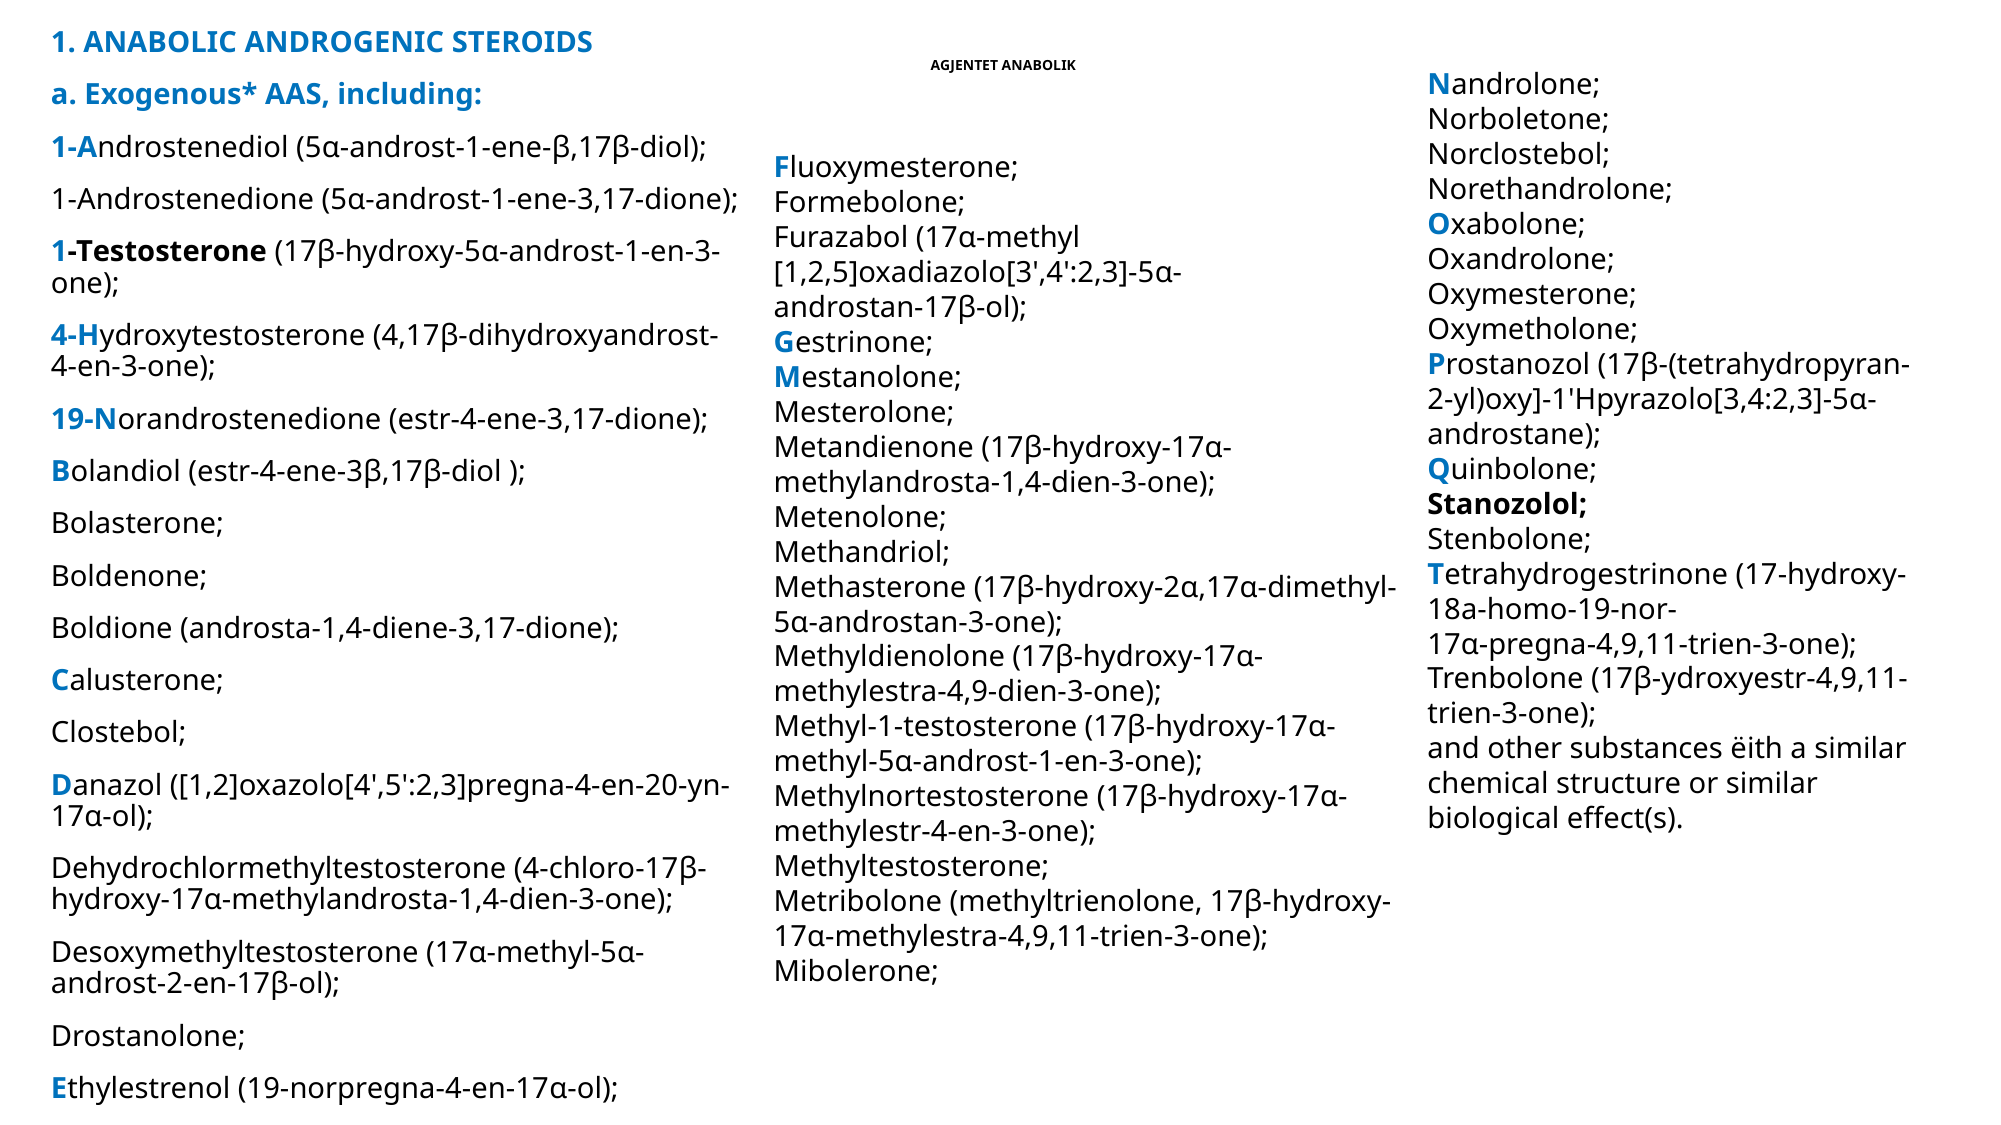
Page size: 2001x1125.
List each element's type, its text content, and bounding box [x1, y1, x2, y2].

text_box Fluoxymesterone; Formebolone; Furazabol (17α-methyl [1,2,5]oxadiazolo[3',4':2,3]-5α- androstan-17β-ol); Gestrinone; Mestanolone; Mesterolone; Metandienone (17β-hydroxy-17α-methylandrosta-1,4-dien-3-one); Metenolone; Methandriol; Methasterone (17β-hydroxy-2α,17α-dimethyl-5α-androstan-3-one); Methyldienolone (17β-hydroxy-17α-methylestra-4,9-dien-3-one); Methyl-1-testosterone (17β-hydroxy-17α-methyl-5α-androst-1-en-3-one); Methylnortestosterone (17β-hydroxy-17α-methylestr-4-en-3-one); Methyltestosterone; Metribolone (methyltrienolone, 17β-hydroxy-17α-methylestra-4,9,11-trien-3-one); Mibolerone; [758, 140, 1413, 995]
list 1. ANABOLIC ANDROGENIC STEROIDS a. Exogenous* AAS, including: 1-Androstenediol (5α-androst-1-ene-β,17β-diol); 1-Androstenedione (5α-androst-1-ene-3,17-dione); 1-Testosterone (17β-hydroxy-5α-androst-1-en-3-one); 4-Hydroxytestosterone (4,17β-dihydroxyandrost-4-en-3-one); 19-Norandrostenedione (estr-4-ene-3,17-dione); Bolandiol (estr-4-ene-3β,17β-diol ); Bolasterone; Boldenone; Boldione (androsta-1,4-diene-3,17-dione); Calusterone; Clostebol; Danazol ([1,2]oxazolo[4',5':2,3]pregna-4-en-20-yn-17α-ol); Dehydrochlormethyltestosterone (4-chloro-17β-hydroxy-17α-methylandrosta-1,4-dien-3-one); Desoxymethyltestosterone (17α-methyl-5α-androst-2-en-17β-ol); Drostanolone; Ethylestrenol (19-norpregna-4-en-17α-ol); S1 [35, 20, 759, 1088]
text_box Nandrolone; Norboletone; Norclostebol; Norethandrolone; Oxabolone; Oxandrolone; Oxymesterone; Oxymetholone; Prostanozol (17β-(tetrahydropyran-2-yl)oxy]-1'Hpyrazolo[3,4:2,3]-5α-androstane); Quinbolone; Stanozolol; Stenbolone; Tetrahydrogestrinone (17-hydroxy-18a-homo-19-nor- 17α-pregna-4,9,11-trien-3-one); Trenbolone (17β-ydroxyestr-4,9,11-trien-3-one); and other substances ëith a similar chemical structure or similar biological effect(s). [1412, 58, 1950, 843]
title AGJENTET ANABOLIK [759, 20, 1950, 115]
